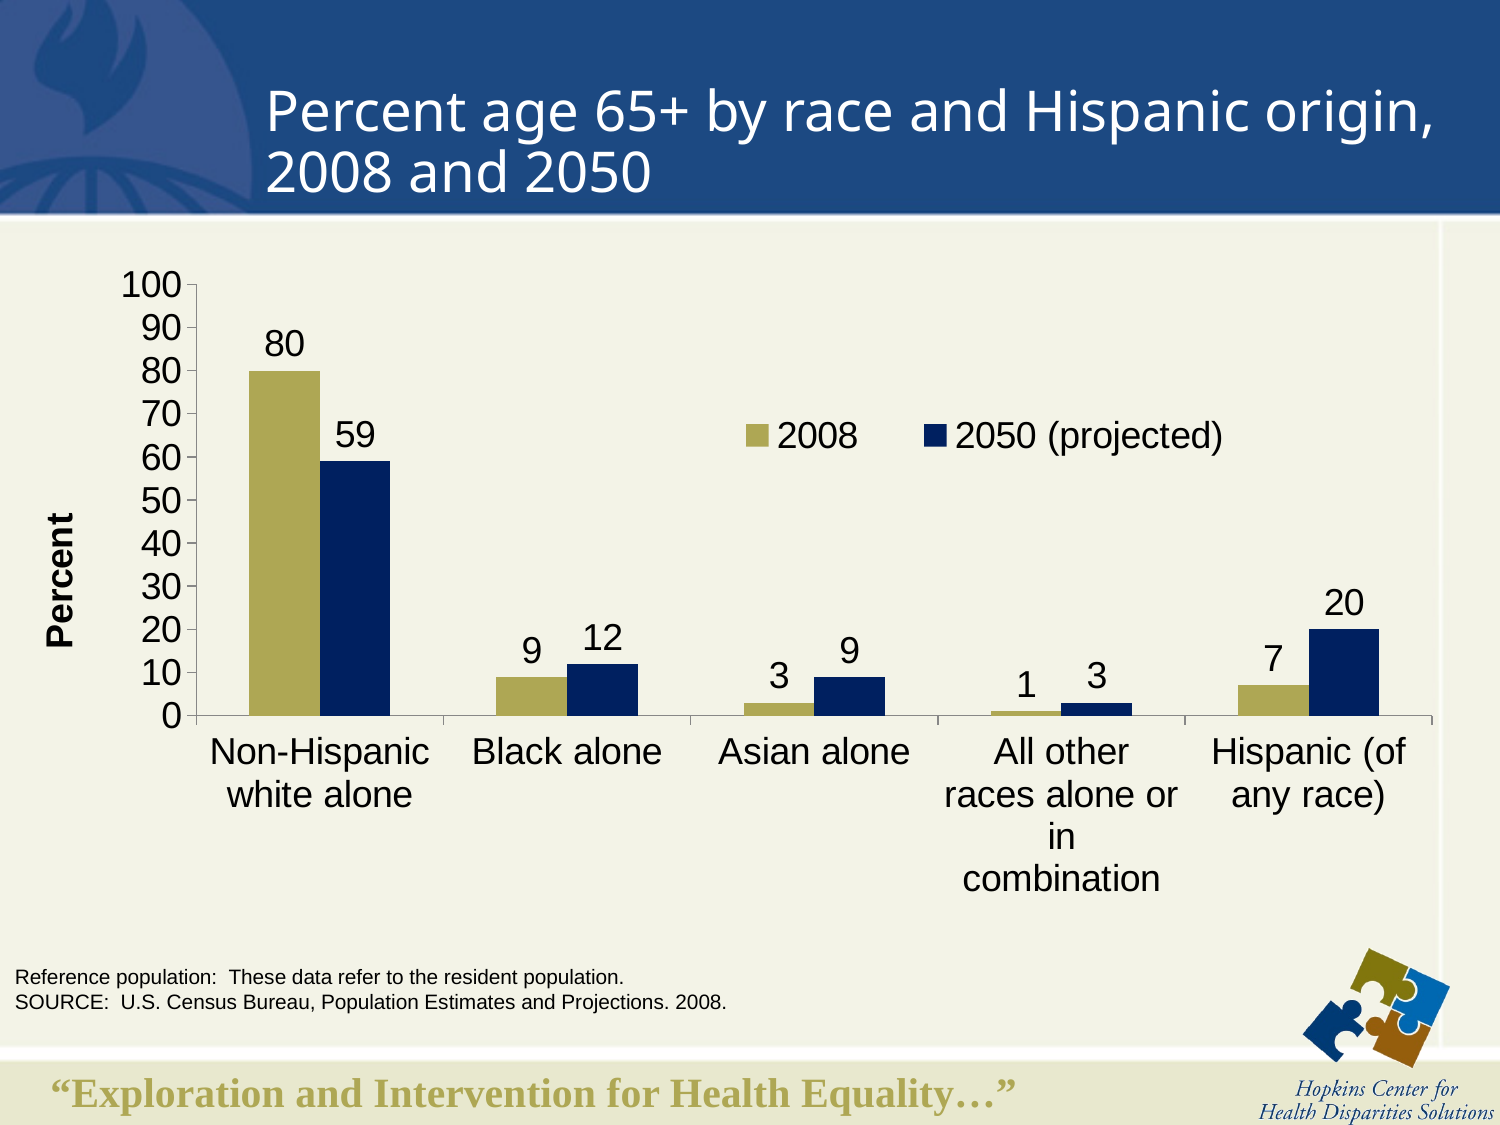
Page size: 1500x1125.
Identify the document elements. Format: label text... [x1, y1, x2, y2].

picture [0, 0, 1500, 1125]
title Percent age 65+ by race and Hispanic origin, 2008 and 2050 [250, 87, 1500, 213]
text_box Reference population: These data refer to the resident population. SOURCE: U.S. Census Bureau, Population Estimates and Projections. 2008. [0, 955, 1400, 1021]
chart [0, 249, 1462, 913]
